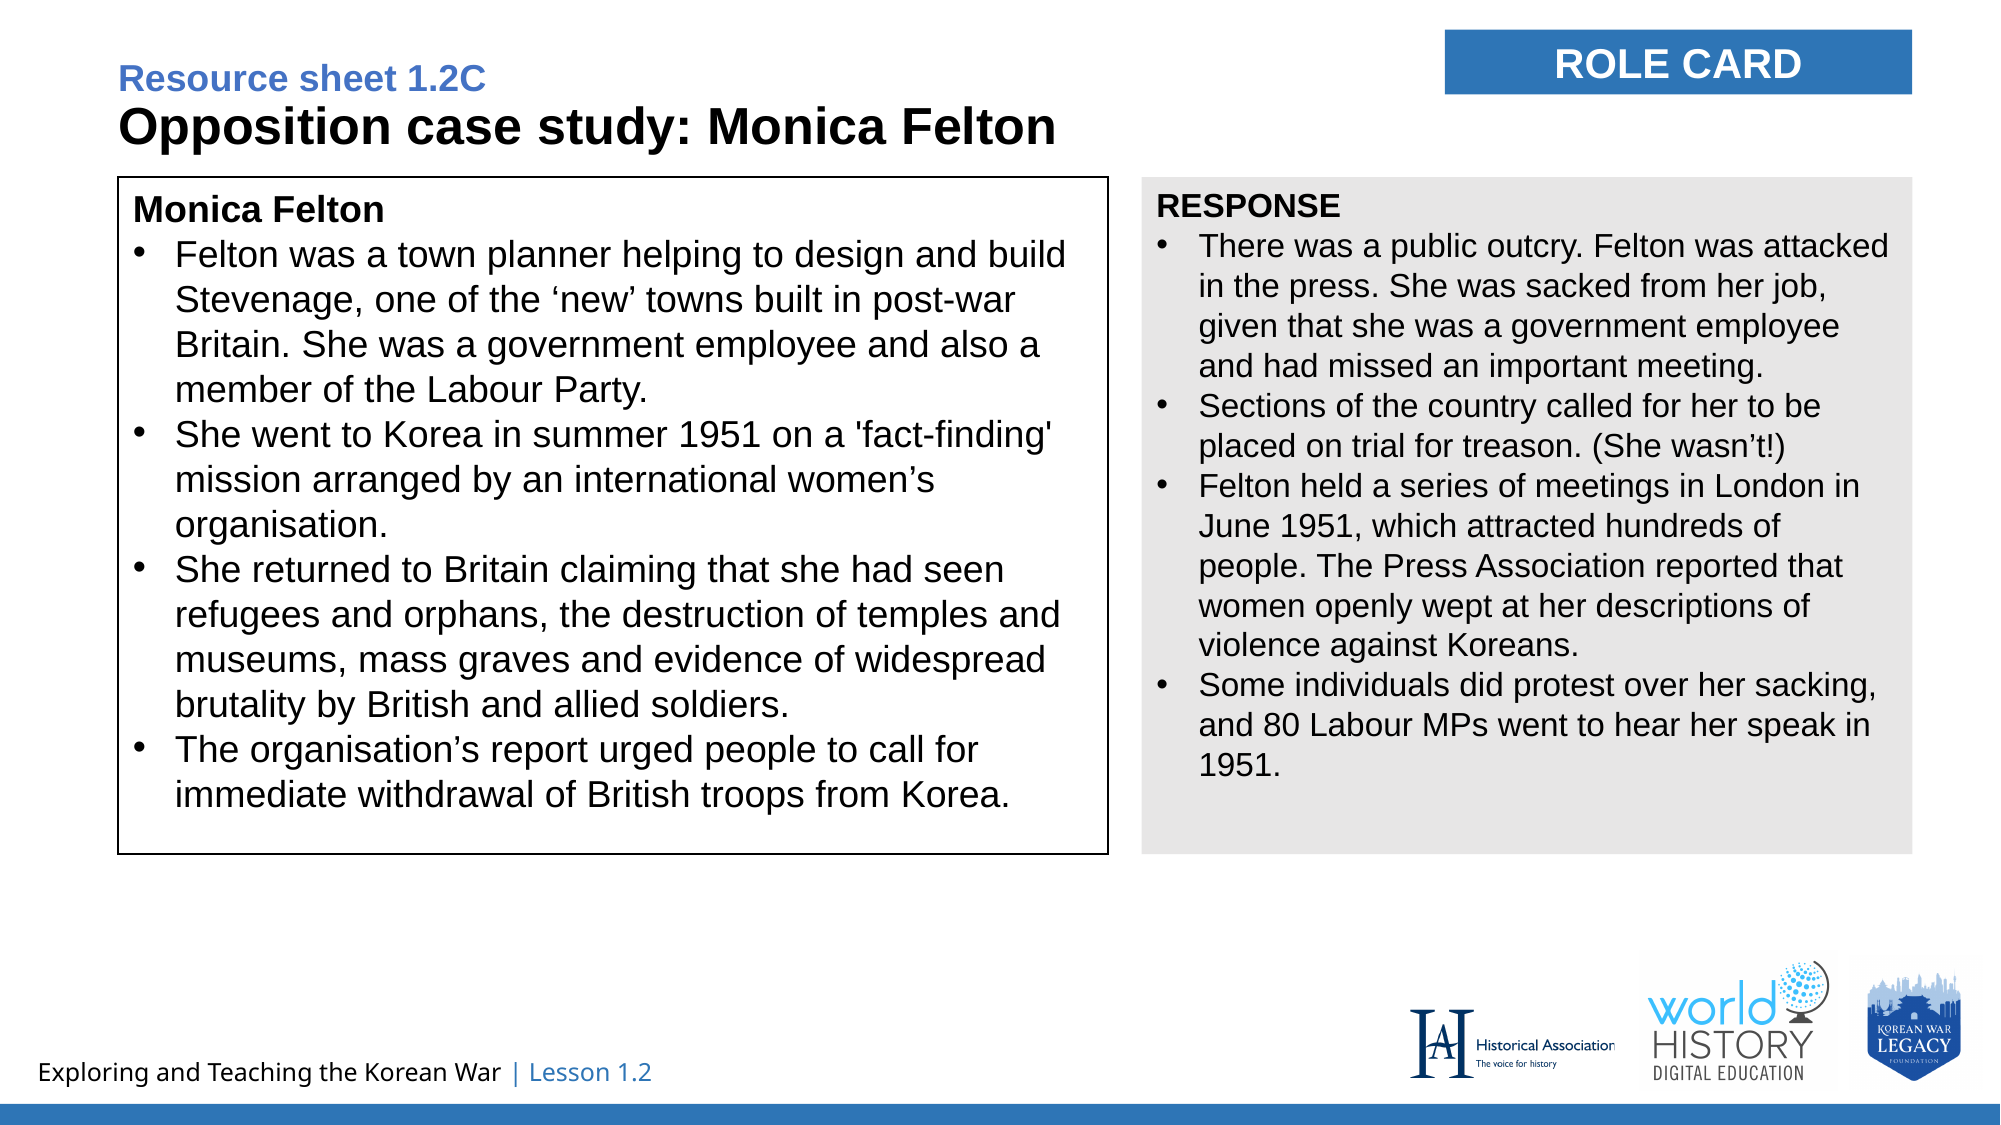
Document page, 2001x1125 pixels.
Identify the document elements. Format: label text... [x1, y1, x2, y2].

picture [1849, 955, 1983, 1090]
text_box Monica Felton Felton was a town planner helping to design and build Stevenage, one of the ‘new’ towns built in post-war Britain. She was a government employee and also a member of the Labour Party. She went to Korea in summer 1951 on a 'fact-finding' mission arranged by an international women’s organisation. She returned to Britain claiming that she had seen refugees and orphans, the destruction of temples and museums, mass graves and evidence of widespread brutality by British and allied soldiers. The organisation’s report urged people to call for immediate withdrawal of British troops from Korea. [117, 176, 1109, 855]
text_box RESPONSE There was a public outcry. Felton was attacked in the press. She was sacked from her job, given that she was a government employee and had missed an important meeting. Sections of the country called for her to be placed on trial for treason. (She wasn’t!) Felton held a series of meetings in London in June 1951, which attracted hundreds of people. The Press Association reported that women openly wept at her descriptions of violence against Koreans. Some individuals did protest over her sacking, and 80 Labour MPs went to hear her speak in 1951. [1141, 176, 1913, 855]
text_box ROLE CARD [1444, 29, 1913, 95]
text_box Resource sheet 1.2C Opposition case study: Monica Felton [118, 58, 1346, 167]
picture [1639, 950, 1838, 1091]
